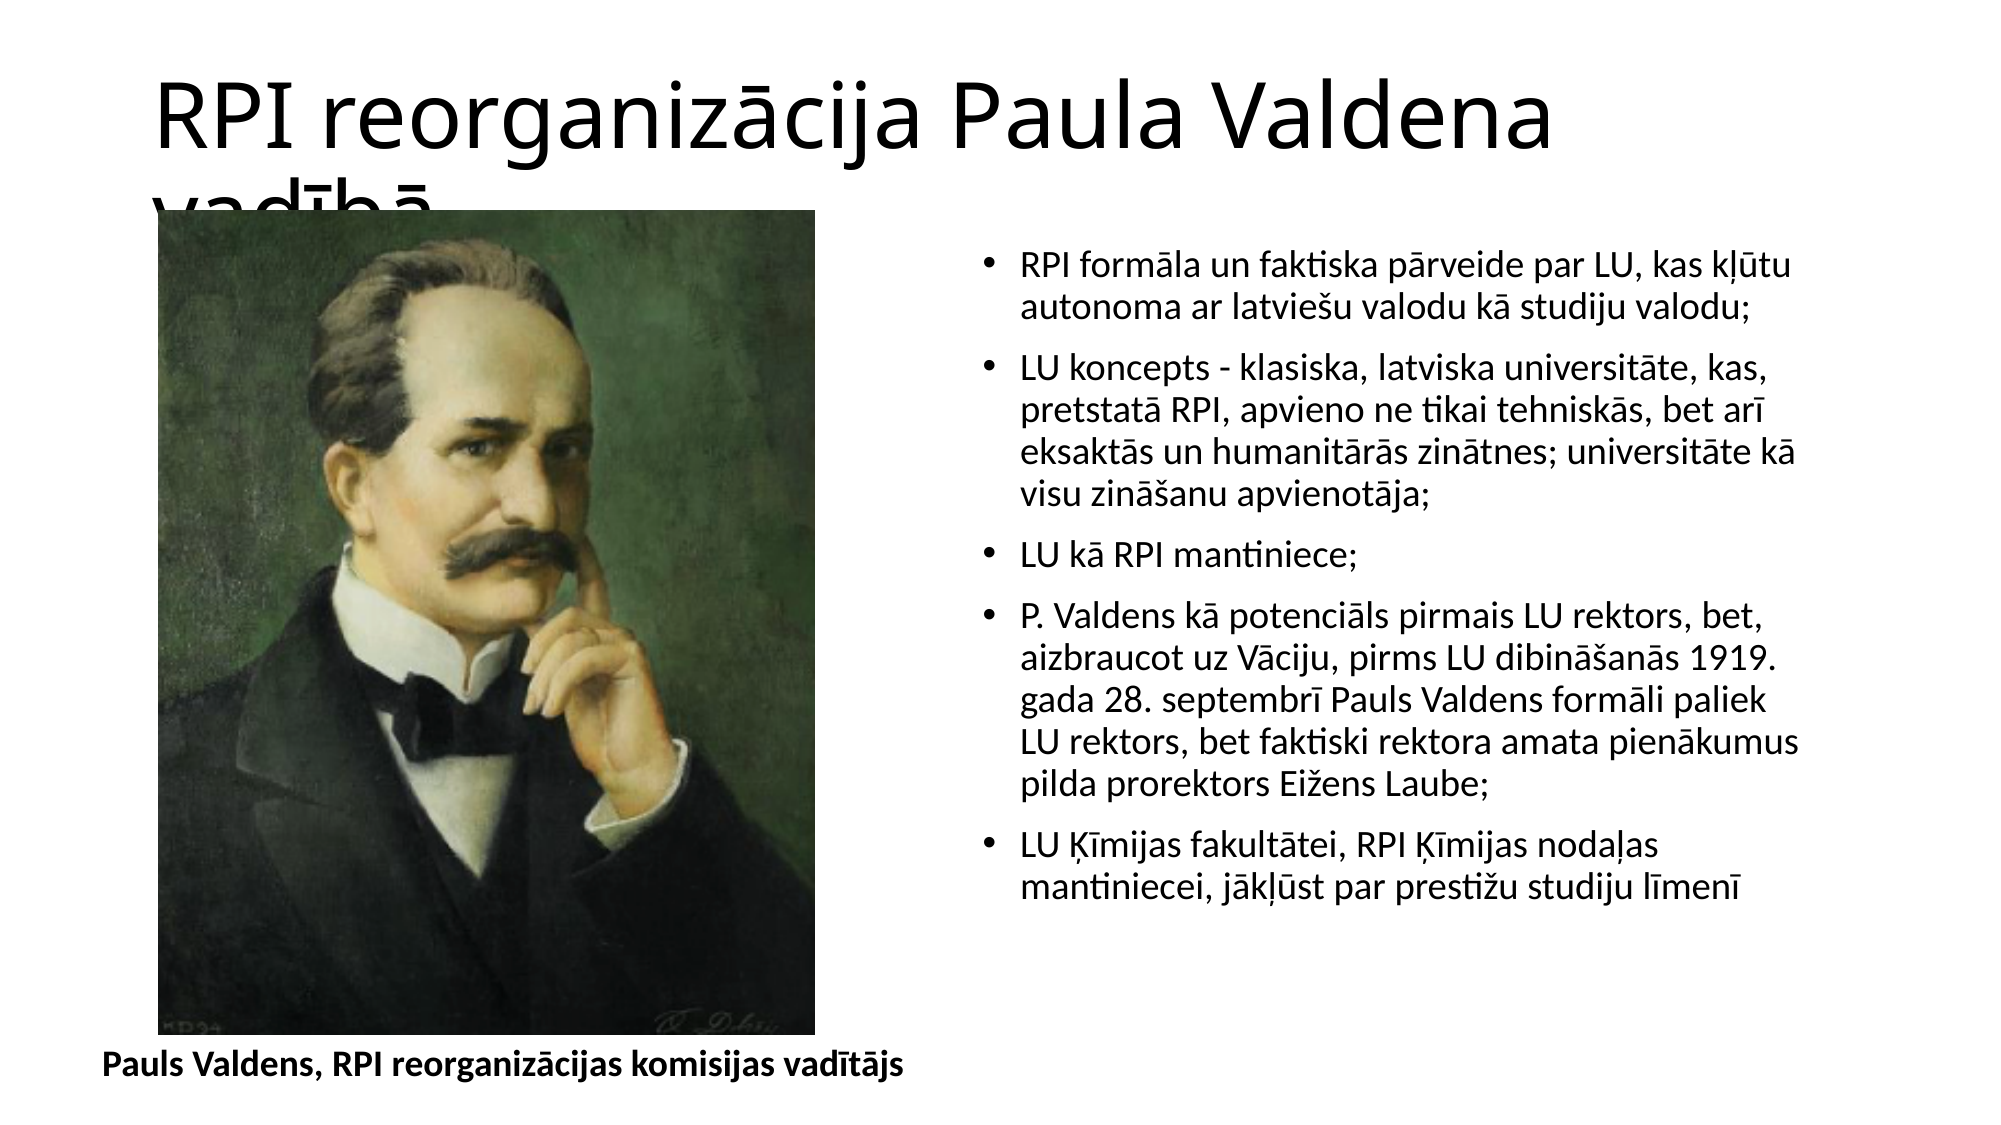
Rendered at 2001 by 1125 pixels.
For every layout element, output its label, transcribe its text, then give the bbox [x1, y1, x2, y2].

text_box Pauls Valdens, RPI reorganizācijas komisijas vadītājs [87, 1031, 929, 1092]
list RPI formāla un faktiska pārveide par LU, kas kļūtu autonoma ar latviešu valodu kā studiju valodu; LU koncepts - klasiska, latviska universitāte, kas, pretstatā RPI, apvieno ne tikai tehniskās, bet arī eksaktās un humanitārās zinātnes; universitāte kā visu zināšanu apvienotāja; LU kā RPI mantiniece; P. Valdens kā potenciāls pirmais LU rektors, bet, aizbraucot uz Vāciju, pirms LU dibināšanās 1919. gada 28. septembrī Pauls Valdens formāli paliek LU rektors, bet faktiski rektora amata pienākumus pilda prorektors Eižens Laube; LU Ķīmijas fakultātei, RPI Ķīmijas nodaļas mantiniecei, jākļūst par prestižu studiju līmenī [967, 236, 1818, 951]
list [158, 210, 815, 1035]
title RPI reorganizācija Paula Valdena vadībā [137, 59, 1863, 278]
